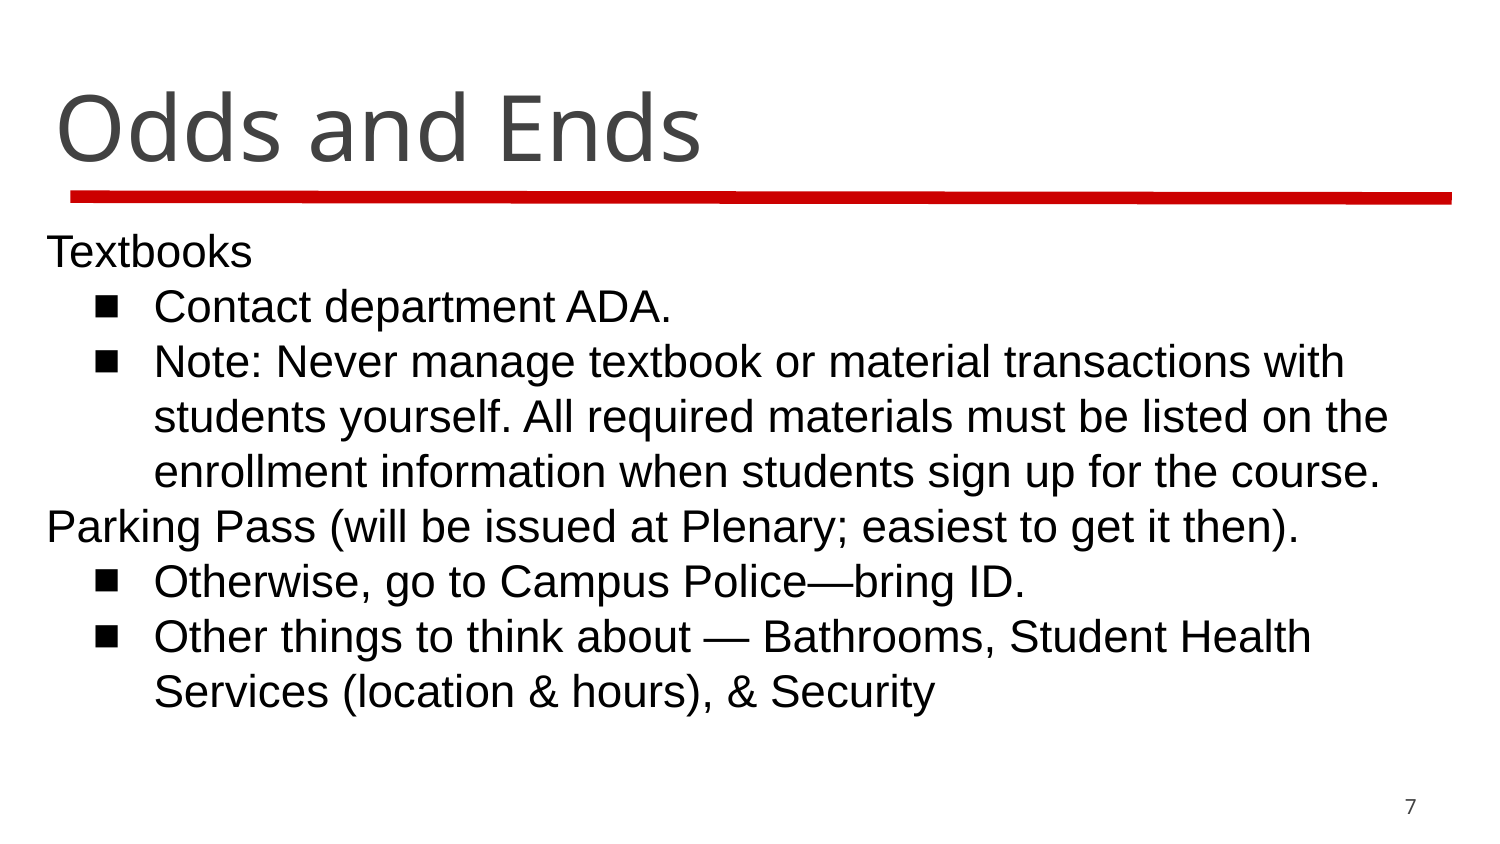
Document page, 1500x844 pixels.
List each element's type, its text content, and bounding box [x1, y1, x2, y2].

title Odds and Ends [39, 10, 1449, 188]
list Textbooks Contact department ADA. Note: Never manage textbook or material transactions with students yourself. All required materials must be listed on the enrollment information when students sign up for the course. Parking Pass (will be issued at Plenary; easiest to get it then). Otherwise, go to Campus Police—bring ID. Other things to think about — Bathrooms, Student Health Services (location & hours), & Security [16, 214, 1480, 830]
